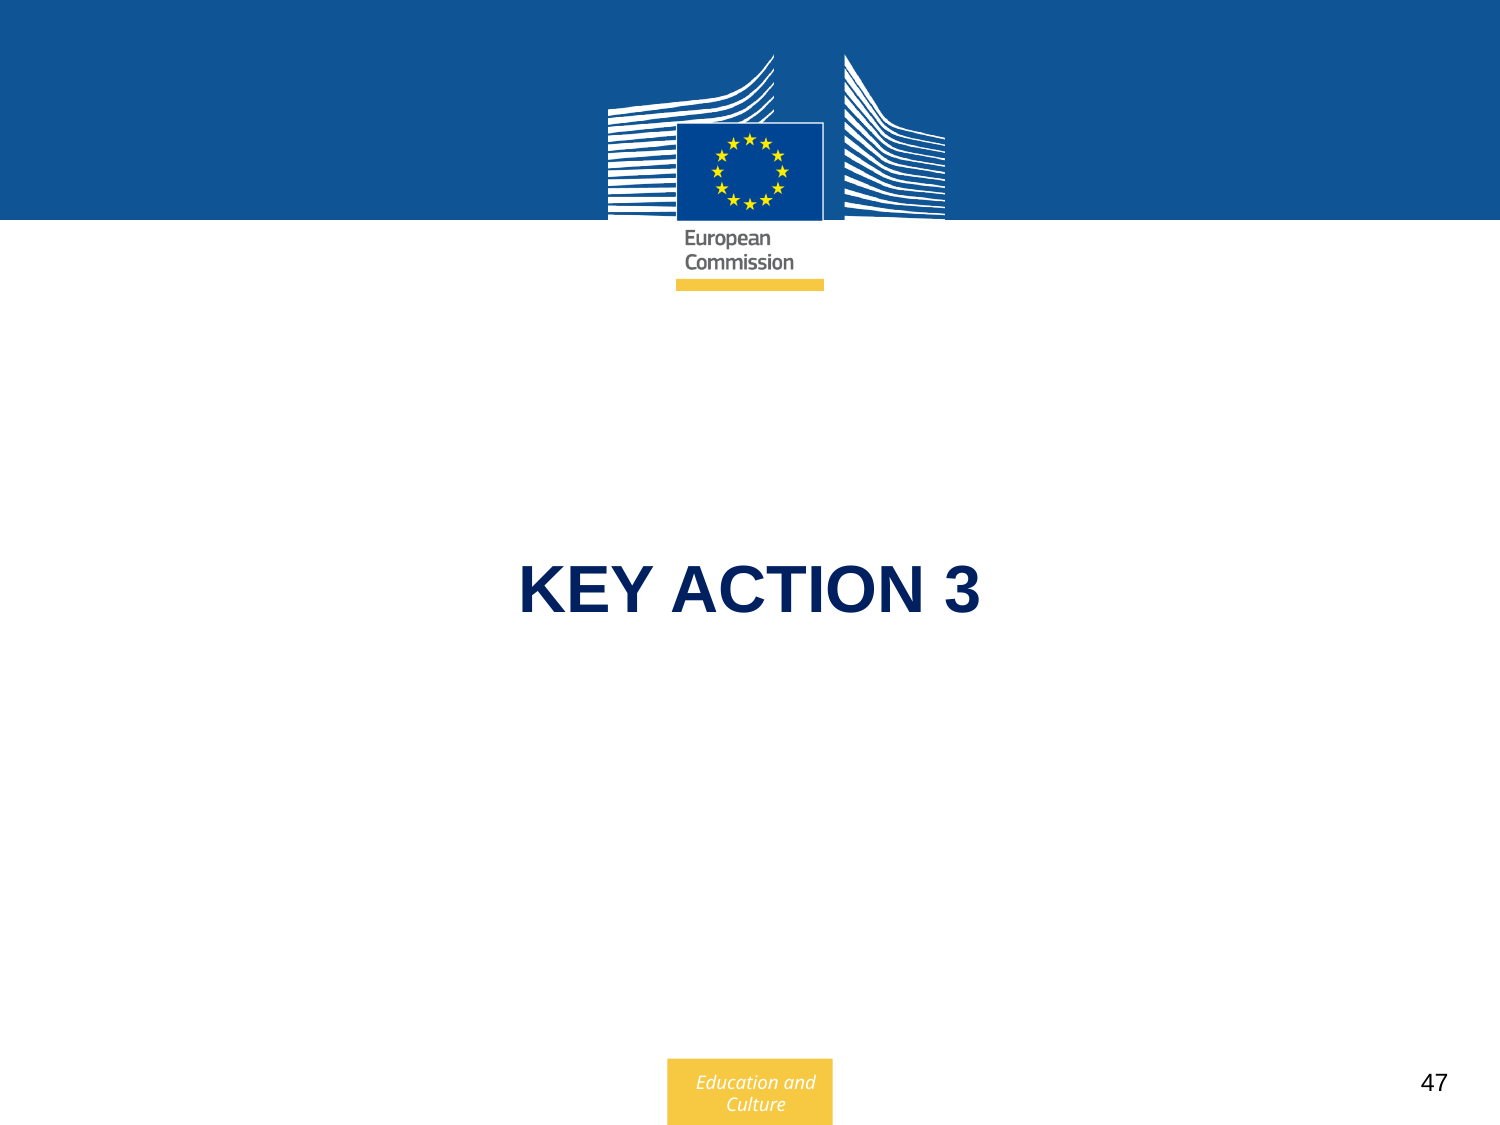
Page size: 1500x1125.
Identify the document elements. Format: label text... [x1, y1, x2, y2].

picture [608, 54, 945, 290]
text_box 47 [1387, 1058, 1482, 1104]
title Key Action 3 [76, 538, 1424, 674]
